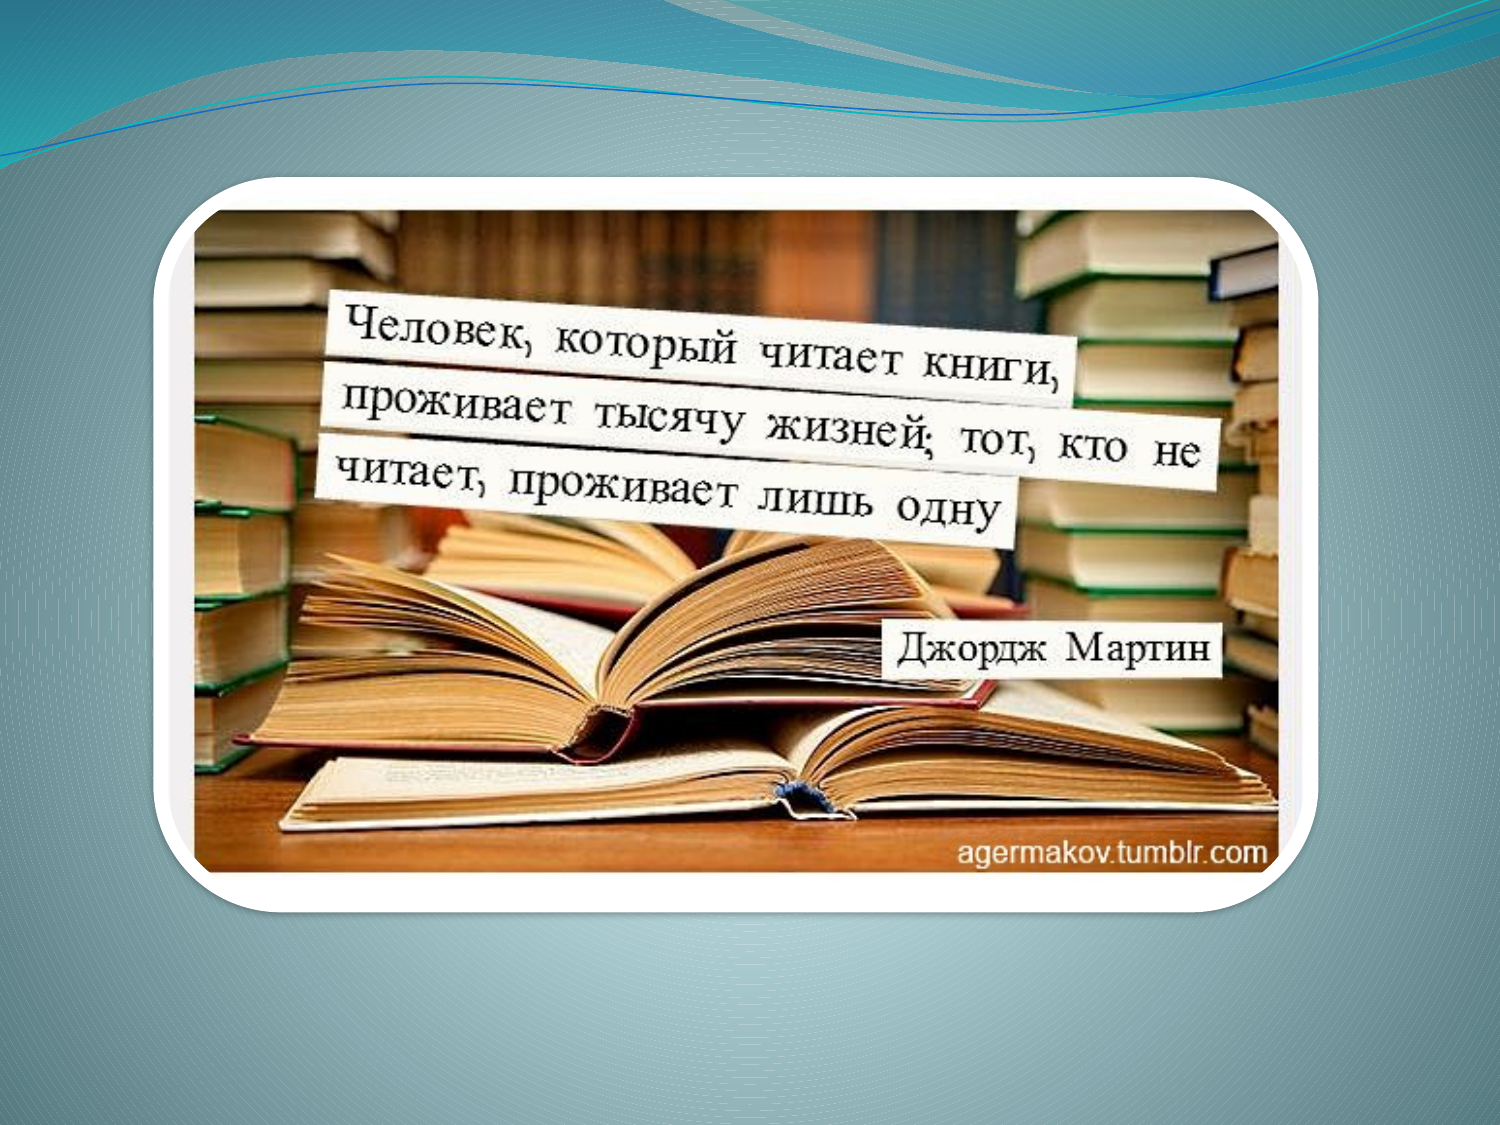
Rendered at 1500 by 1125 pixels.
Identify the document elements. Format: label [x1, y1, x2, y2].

picture [160, 184, 1312, 906]
